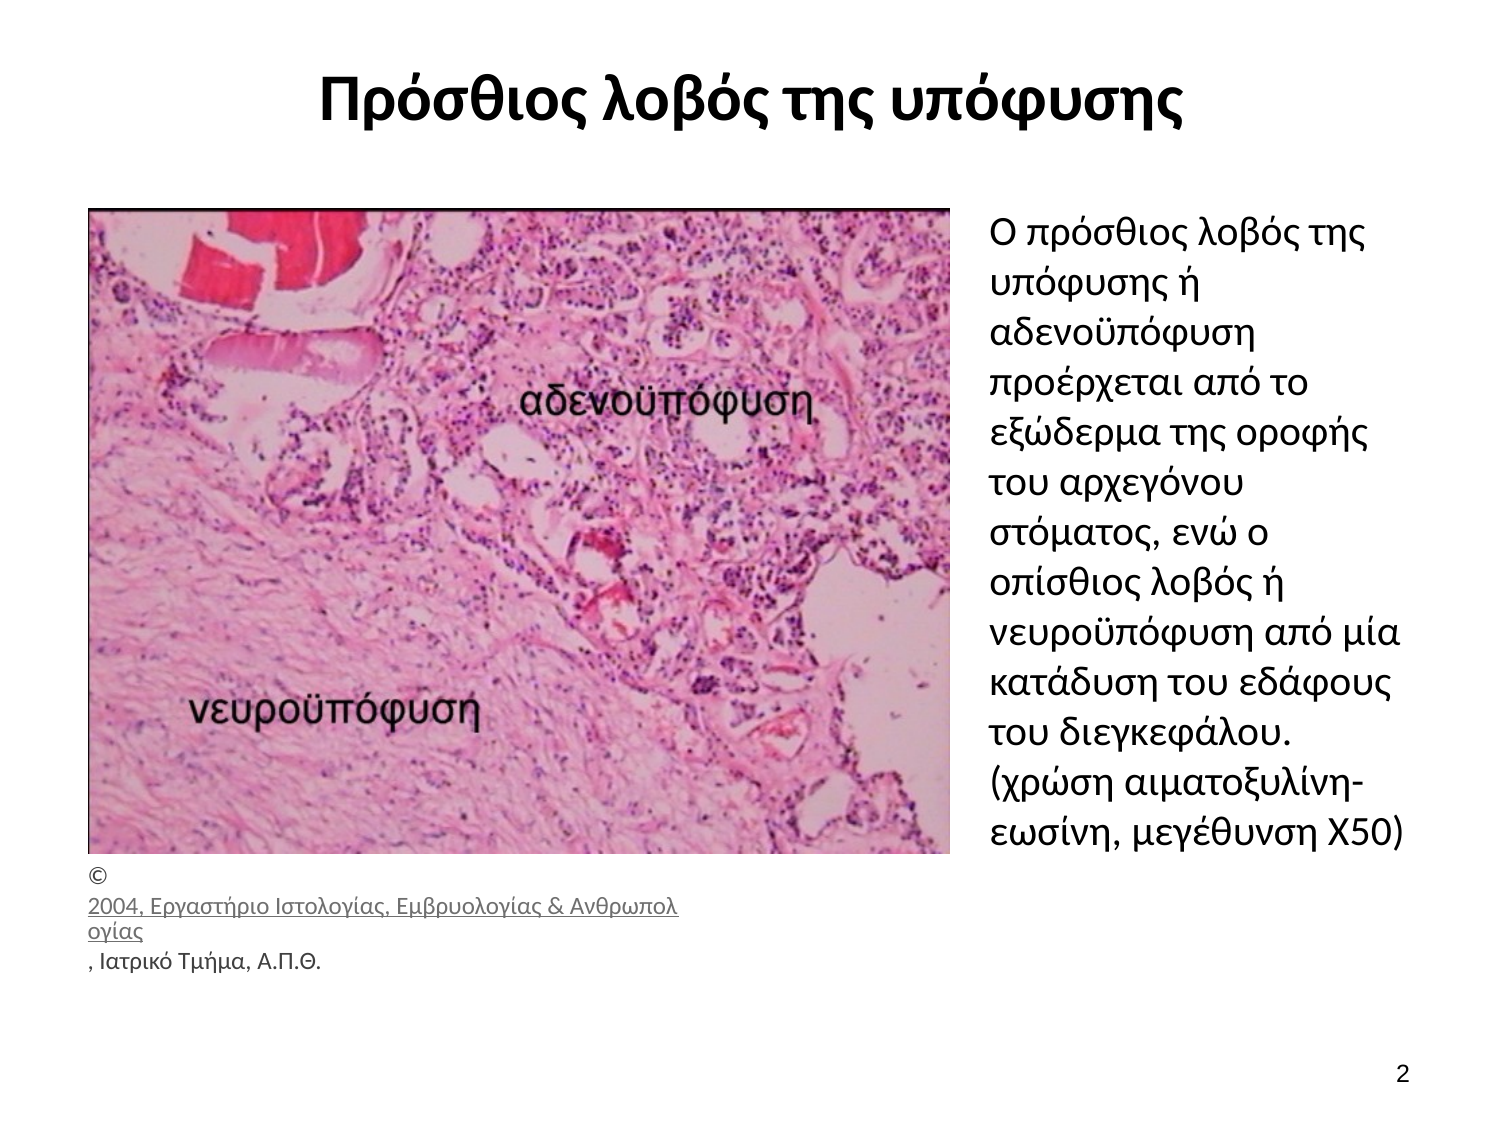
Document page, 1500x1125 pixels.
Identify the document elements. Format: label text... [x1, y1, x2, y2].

list O πρόσθιος λοβός της υπόφυσης ή αδενοϋπόφυση προέρχεται από το εξώδερμα της οροφής του αρχεγόνου στόματος, ενώ ο οπίσθιος λοβός ή νευροϋπόφυση από μία κατάδυση του εδάφους του διεγκεφάλου. (χρώση αιματοξυλίνη-εωσίνη, μεγέθυνση Χ50) [974, 196, 1425, 1024]
text_box © 2004, Εργαστήριο Ιστολογίας, Εμβρυολογίας & Ανθρωπολογίας, Ιατρικό Τμήμα, Α.Π.Θ. [72, 851, 699, 957]
picture [88, 207, 950, 854]
slide_number 1 [1074, 1042, 1425, 1103]
title Πρόσθιος λοβός της υπόφυσης [76, 19, 1427, 169]
